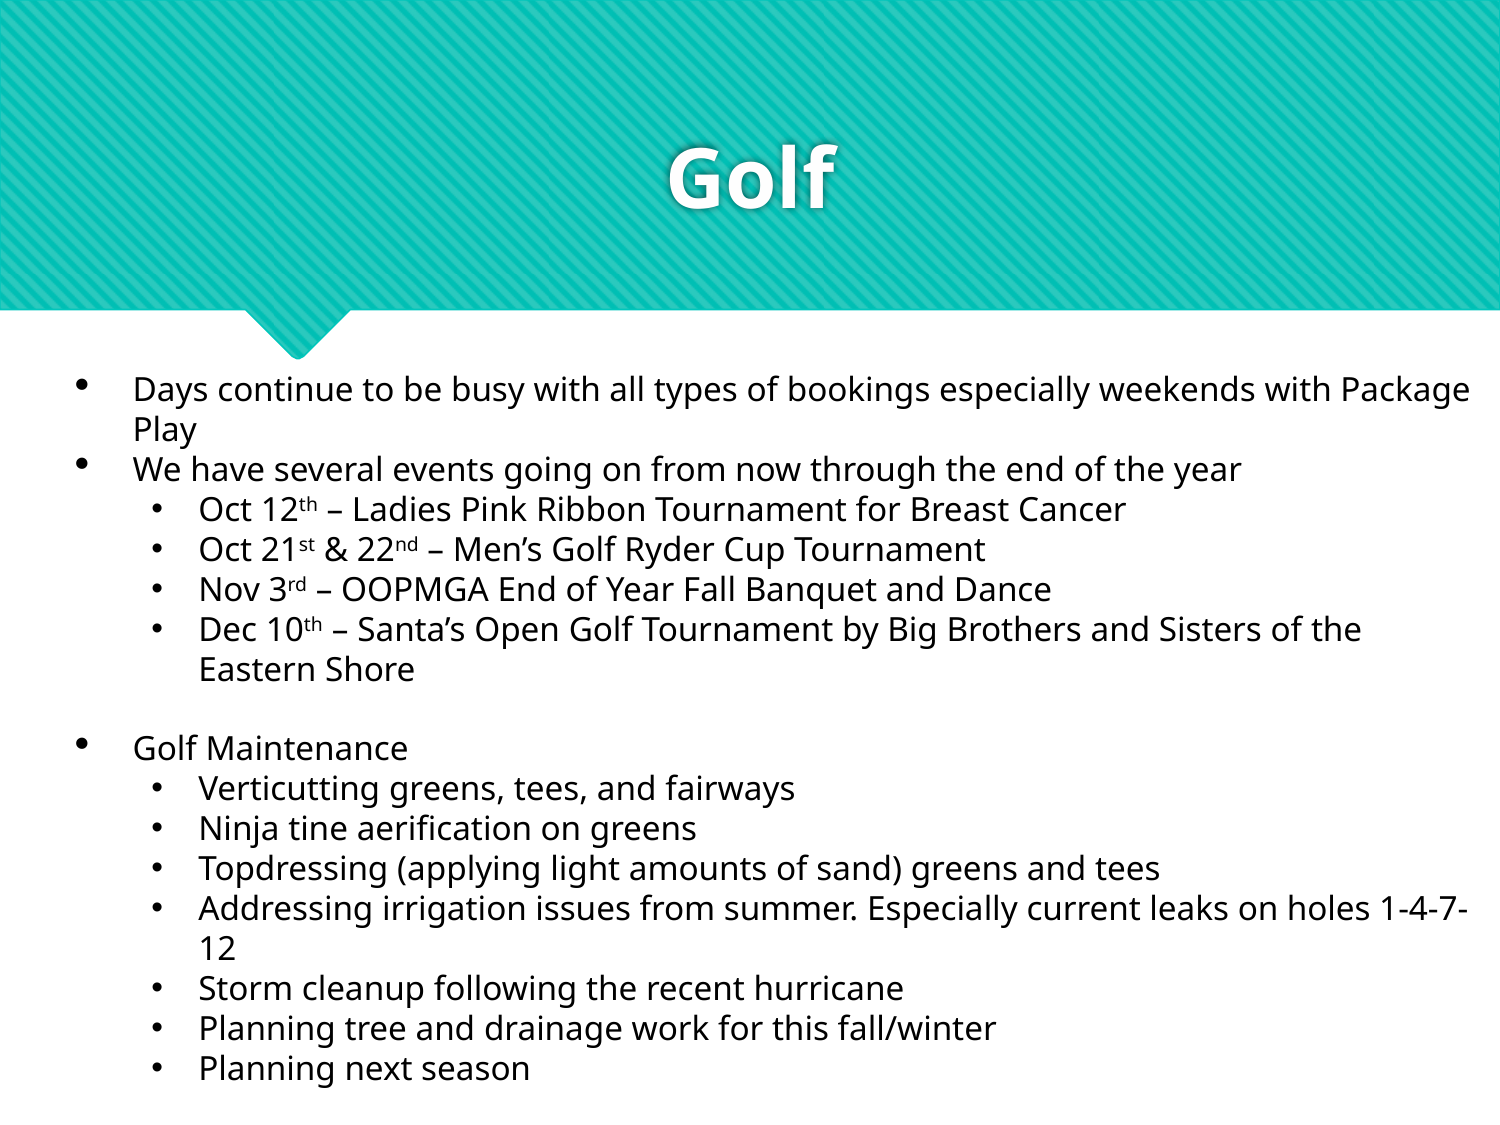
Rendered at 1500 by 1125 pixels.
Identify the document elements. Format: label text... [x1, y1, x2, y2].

text_box Days continue to be busy with all types of bookings especially weekends with Package Play We have several events going on from now through the end of the year Oct 12th – Ladies Pink Ribbon Tournament for Breast Cancer Oct 21st & 22nd – Men’s Golf Ryder Cup Tournament Nov 3rd – OOPMGA End of Year Fall Banquet and Dance Dec 10th – Santa’s Open Golf Tournament by Big Brothers and Sisters of the Eastern Shore Golf Maintenance Verticutting greens, tees, and fairways Ninja tine aerification on greens Topdressing (applying light amounts of sand) greens and tees Addressing irrigation issues from summer. Especially current leaks on holes 1-4-7-12 Storm cleanup following the recent hurricane Planning tree and drainage work for this fall/winter Planning next season chemical and fertilization plan to take advantage of early order discounts pricing [61, 360, 1500, 1095]
title Golf [132, 73, 1368, 233]
